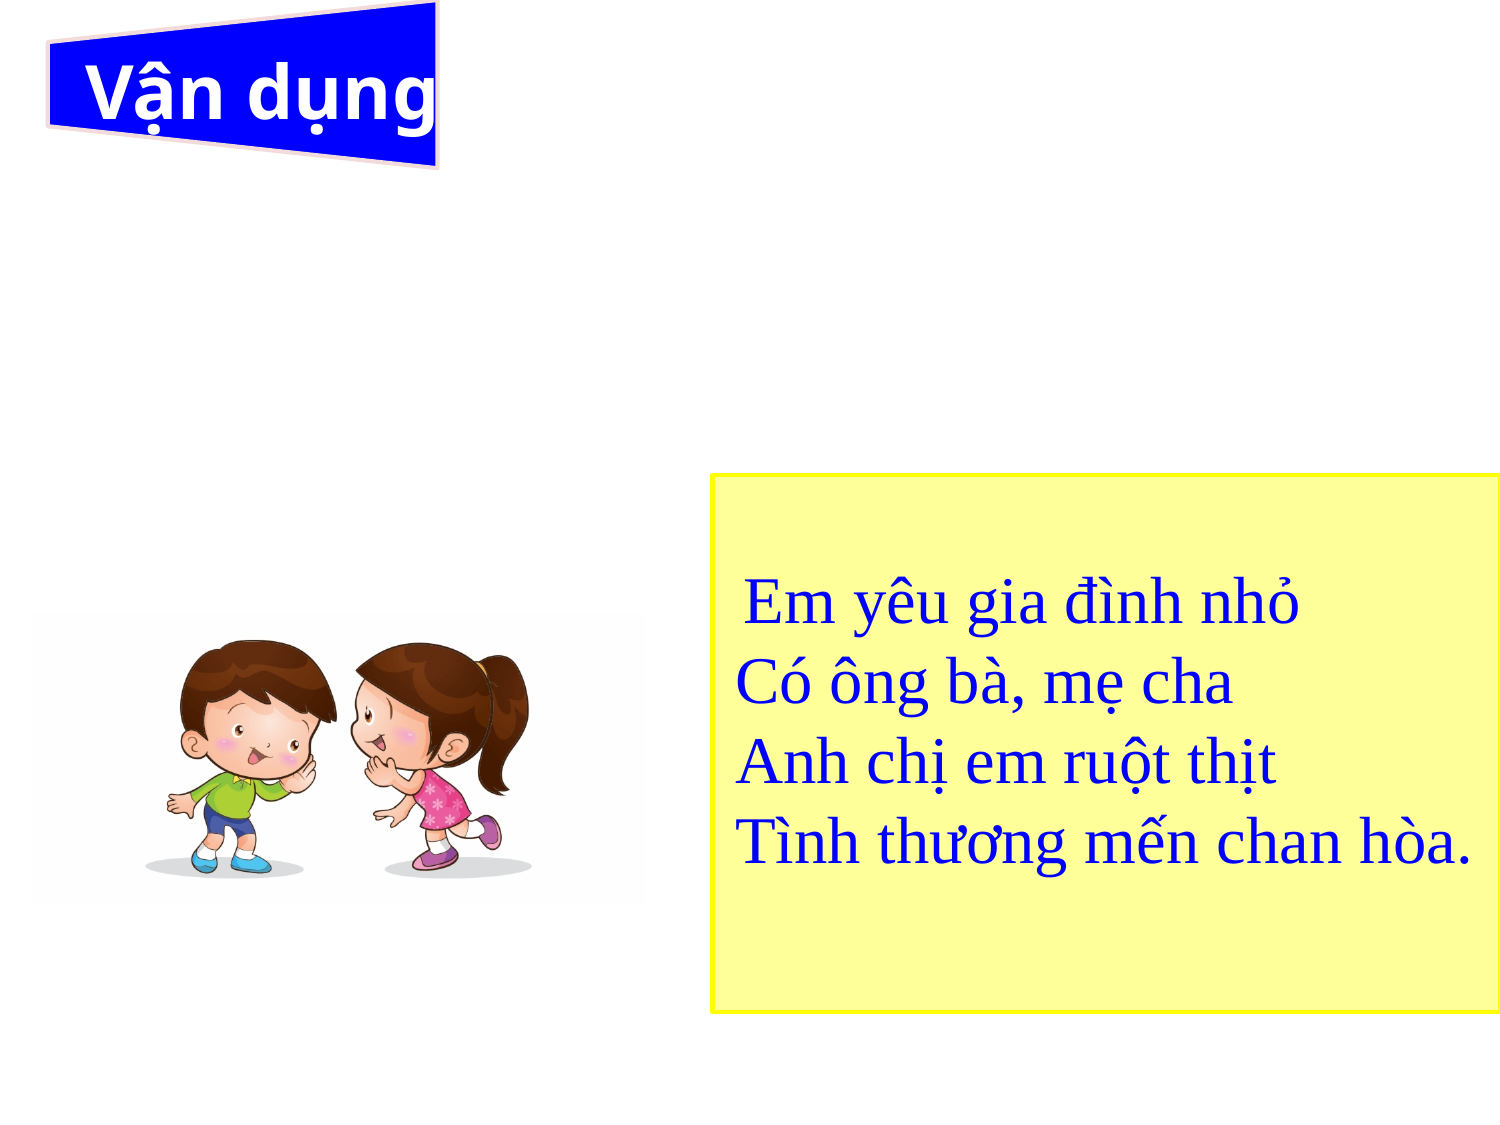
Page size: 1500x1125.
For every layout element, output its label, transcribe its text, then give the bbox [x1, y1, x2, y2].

picture [30, 612, 646, 905]
text_box Em yêu gia đình nhỏ Có ông bà, mẹ cha Anh chị em ruột thịt Tình thương mến chan hòa. [720, 549, 1490, 885]
text_box [710, 473, 1500, 1014]
title Vận dụng [0, 0, 738, 188]
